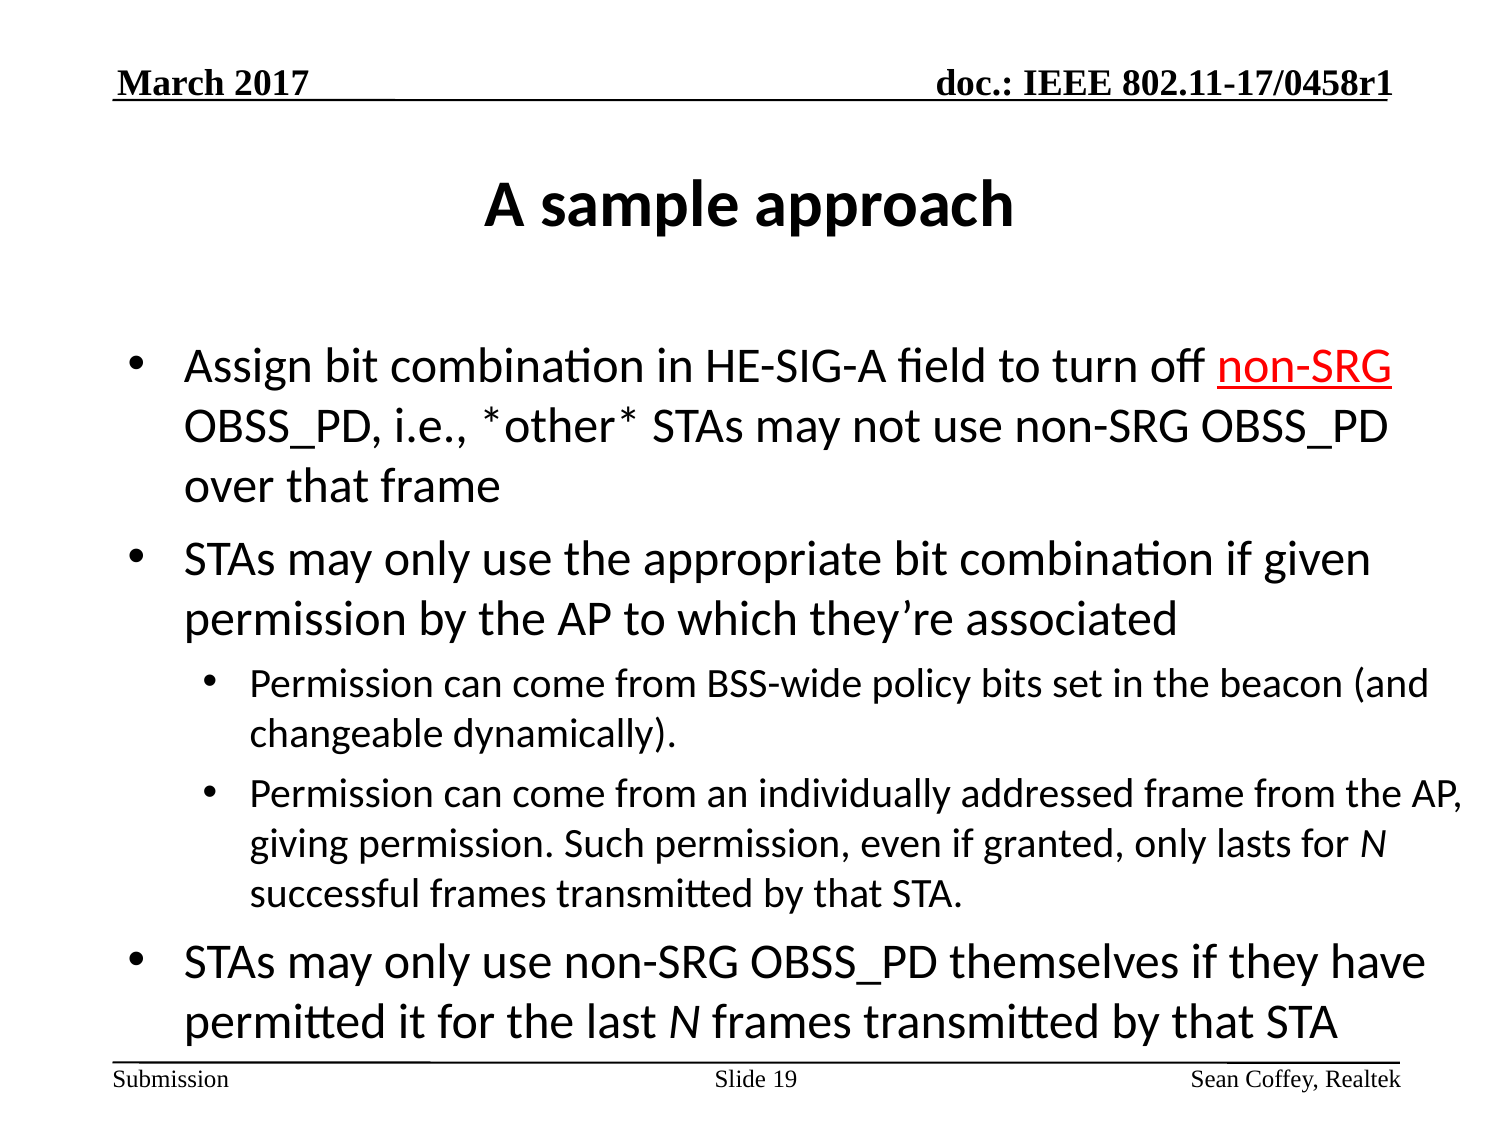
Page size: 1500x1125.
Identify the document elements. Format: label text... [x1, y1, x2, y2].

title A sample approach [112, 112, 1388, 288]
footer Sean Coffey, Realtek [902, 1061, 1402, 1093]
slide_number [116, 58, 542, 104]
slide_number Slide 19 [712, 1061, 800, 1123]
list Assign bit combination in HE-SIG-A field to turn off non-SRG OBSS_PD, i.e., *other* STAs may not use non-SRG OBSS_PD over that frame STAs may only use the appropriate bit combination if given permission by the AP to which they’re associated Permission can come from BSS-wide policy bits set in the beacon (and changeable dynamically). Permission can come from an individually addressed frame from the AP, giving permission. Such permission, even if granted, only lasts for N successful frames transmitted by that STA. STAs may only use non-SRG OBSS_PD themselves if they have permitted it for the last N frames transmitted by that STA [112, 324, 1500, 1001]
